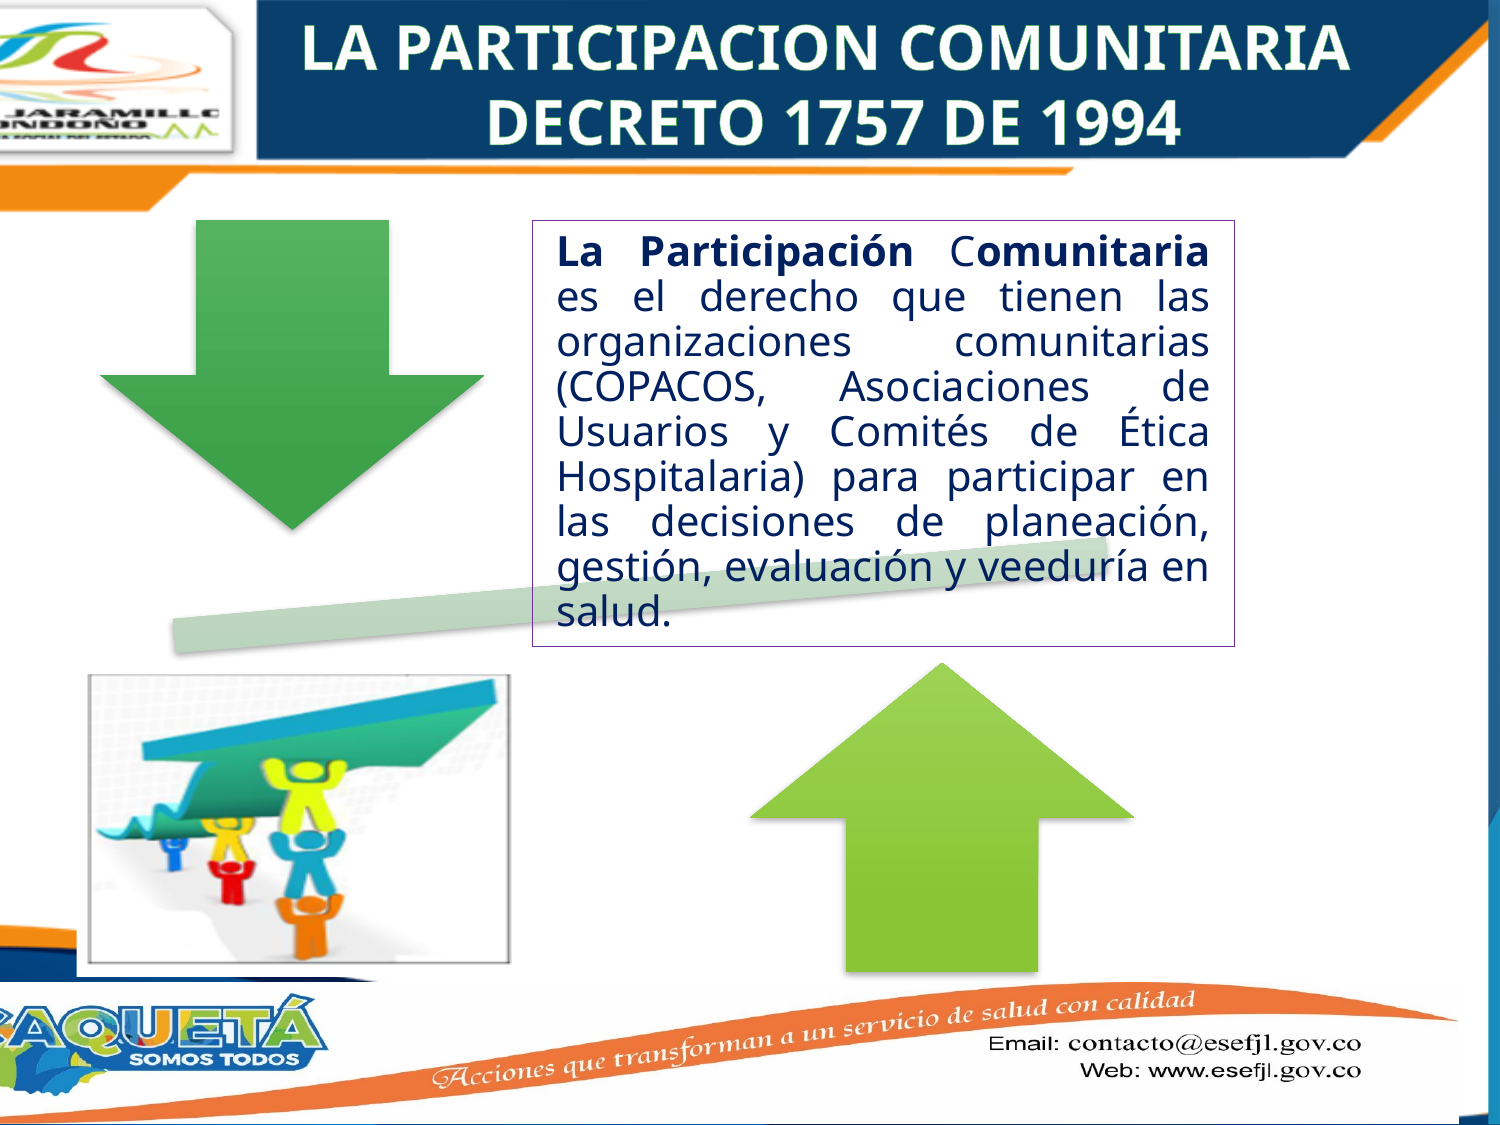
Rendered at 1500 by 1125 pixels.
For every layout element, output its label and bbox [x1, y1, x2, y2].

text_box [0, 207, 1283, 983]
picture [0, 0, 1489, 1125]
